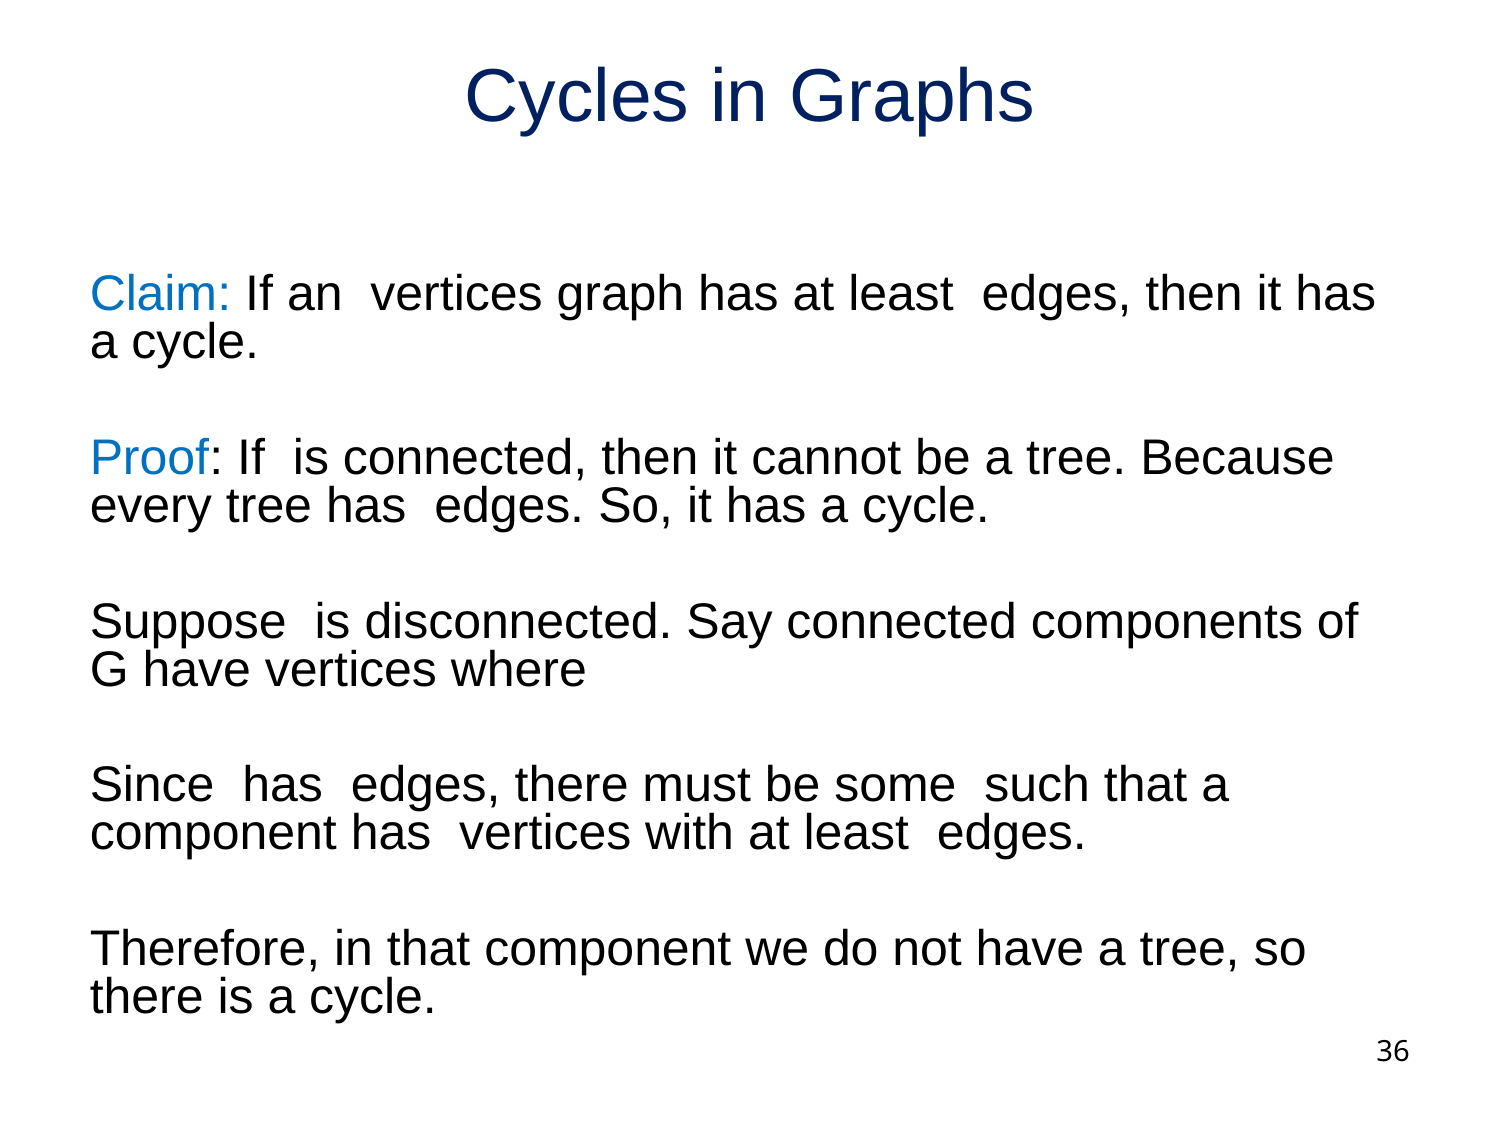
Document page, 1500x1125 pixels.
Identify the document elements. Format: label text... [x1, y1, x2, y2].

slide_number 36 [1074, 1024, 1425, 1103]
title Cycles in Graphs [75, 39, 1425, 227]
